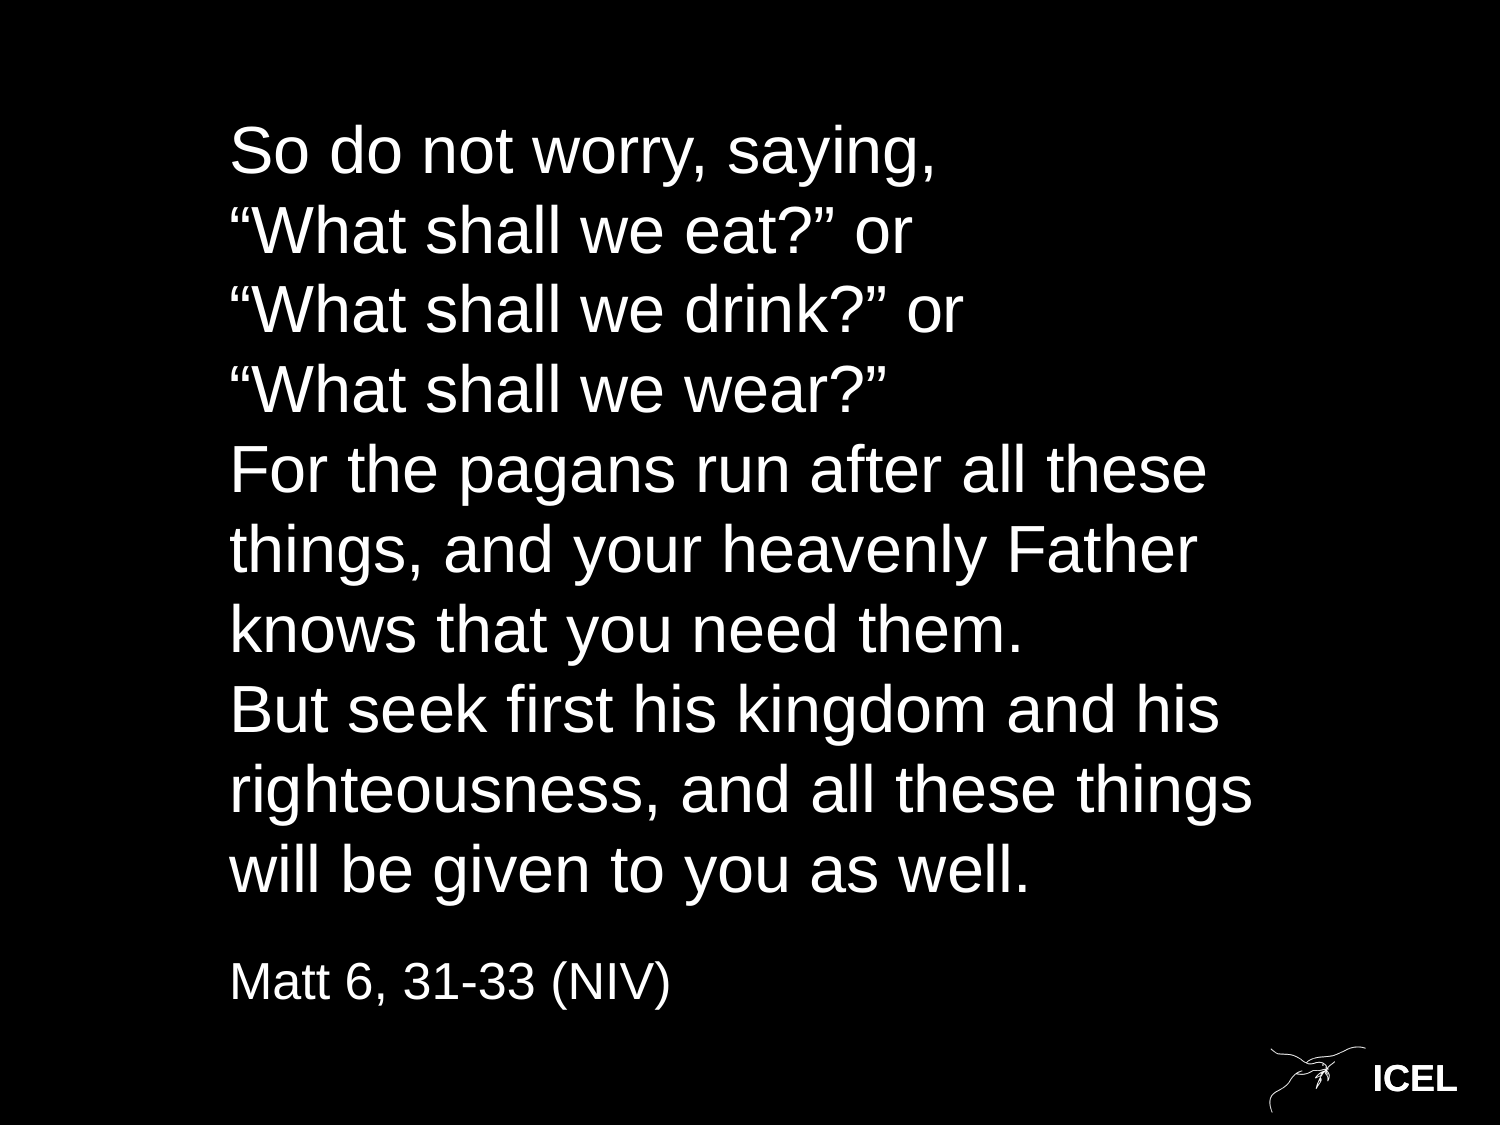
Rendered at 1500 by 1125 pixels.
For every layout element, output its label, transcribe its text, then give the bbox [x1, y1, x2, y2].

text_box So do not worry, saying, “What shall we eat?” or “What shall we drink?” or “What shall we wear?” For the pagans run after all these things, and your heavenly Father knows that you need them. But seek first his kingdom and his righteousness, and all these things will be given to you as well. Matt 6, 31-33 (NIV) [214, 98, 1289, 1027]
picture [1269, 1046, 1366, 1113]
text_box ICEL [1372, 1045, 1486, 1108]
